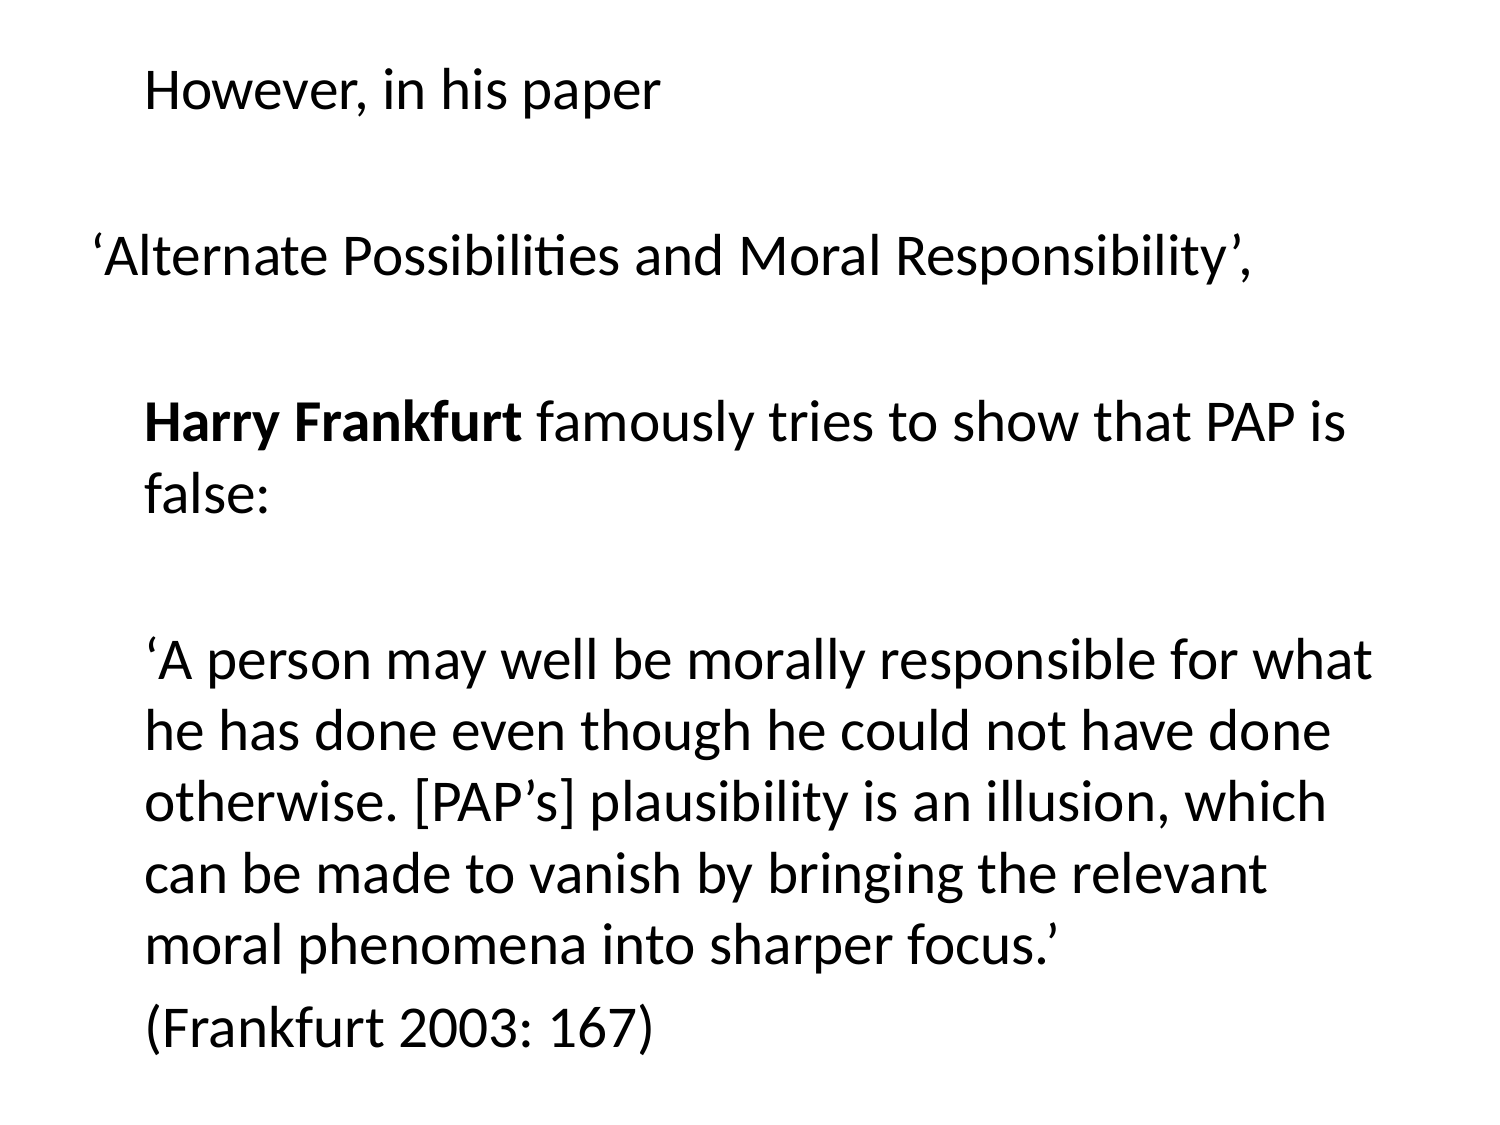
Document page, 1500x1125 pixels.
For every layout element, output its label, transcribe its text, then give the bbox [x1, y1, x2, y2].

list However, in his paper ‘Alternate Possibilities and Moral Responsibility’, Harry Frankfurt famously tries to show that PAP is false: ‘A person may well be morally responsible for what he has done even though he could not have done otherwise. [PAP’s] plausibility is an illusion, which can be made to vanish by bringing the relevant moral phenomena into sharper focus.’ (Frankfurt 2003: 167) [75, 42, 1425, 1099]
